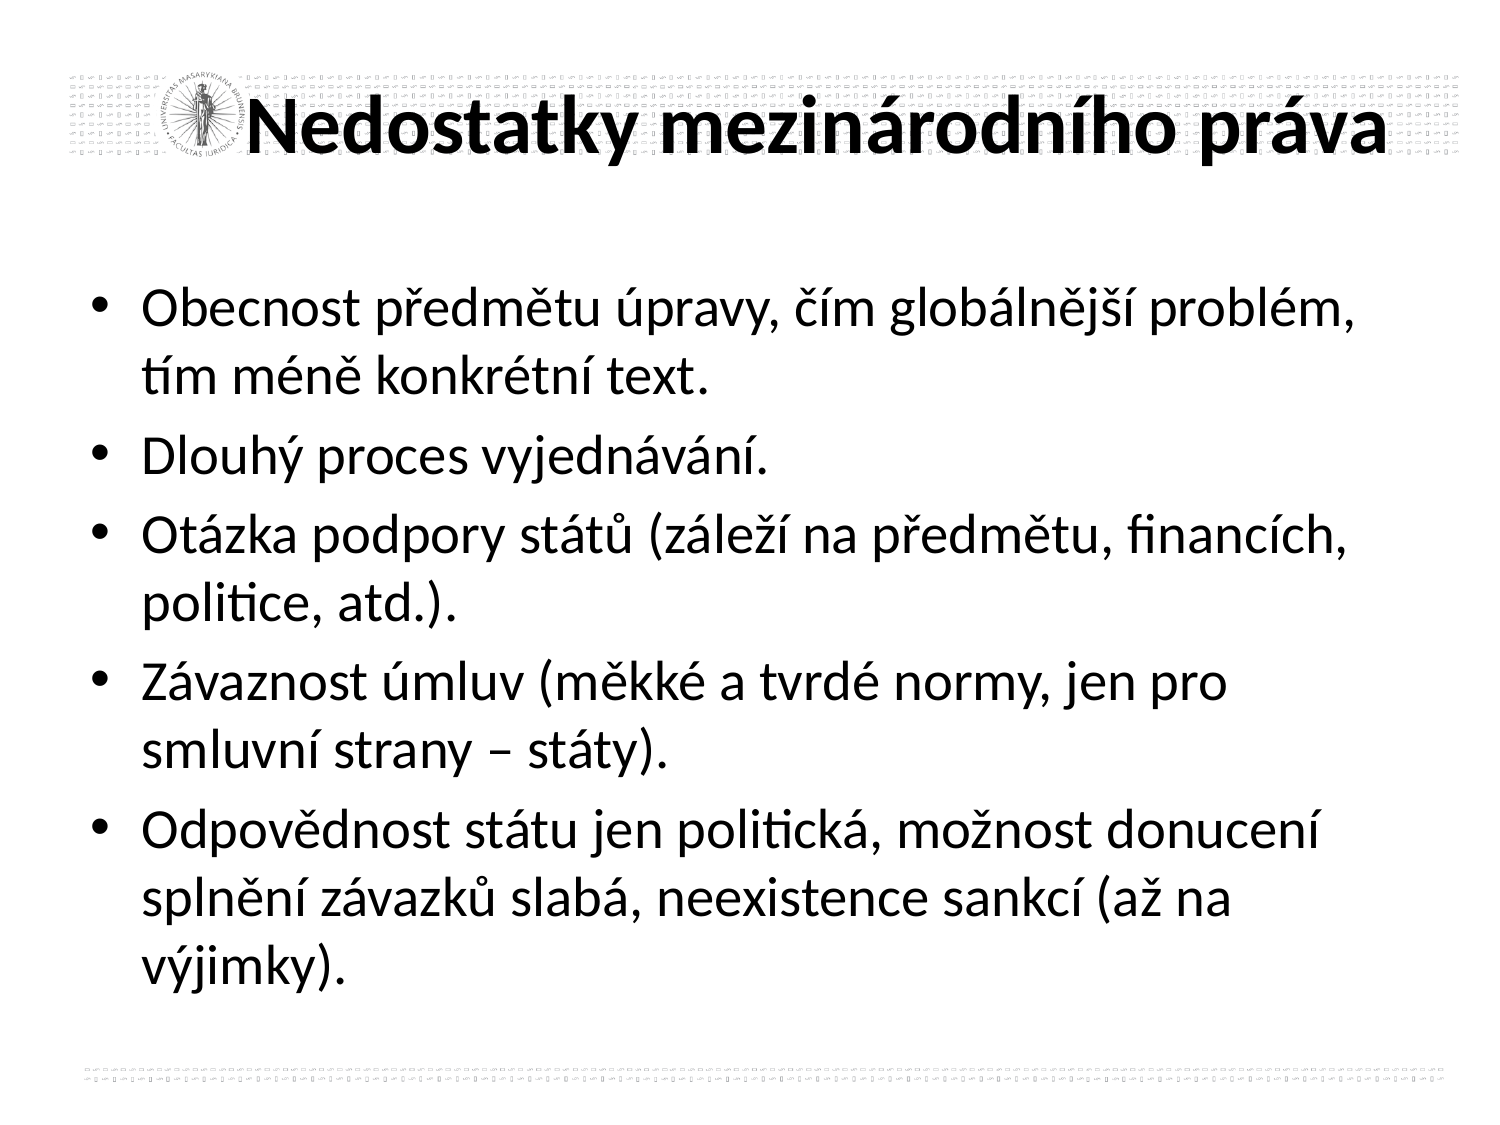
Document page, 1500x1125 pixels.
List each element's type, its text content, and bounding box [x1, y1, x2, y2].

picture [0, 42, 1500, 200]
picture [13, 1039, 1500, 1116]
list Obecnost předmětu úpravy, čím globálnější problém, tím méně konkrétní text. Dlouhý proces vyjednávání. Otázka podpory států (záleží na předmětu, financích, politice, atd.). Závaznost úmluv (měkké a tvrdé normy, jen pro smluvní strany – státy). Odpovědnost státu jen politická, možnost donucení splnění závazků slabá, neexistence sankcí (až na výjimky). [75, 262, 1425, 1005]
